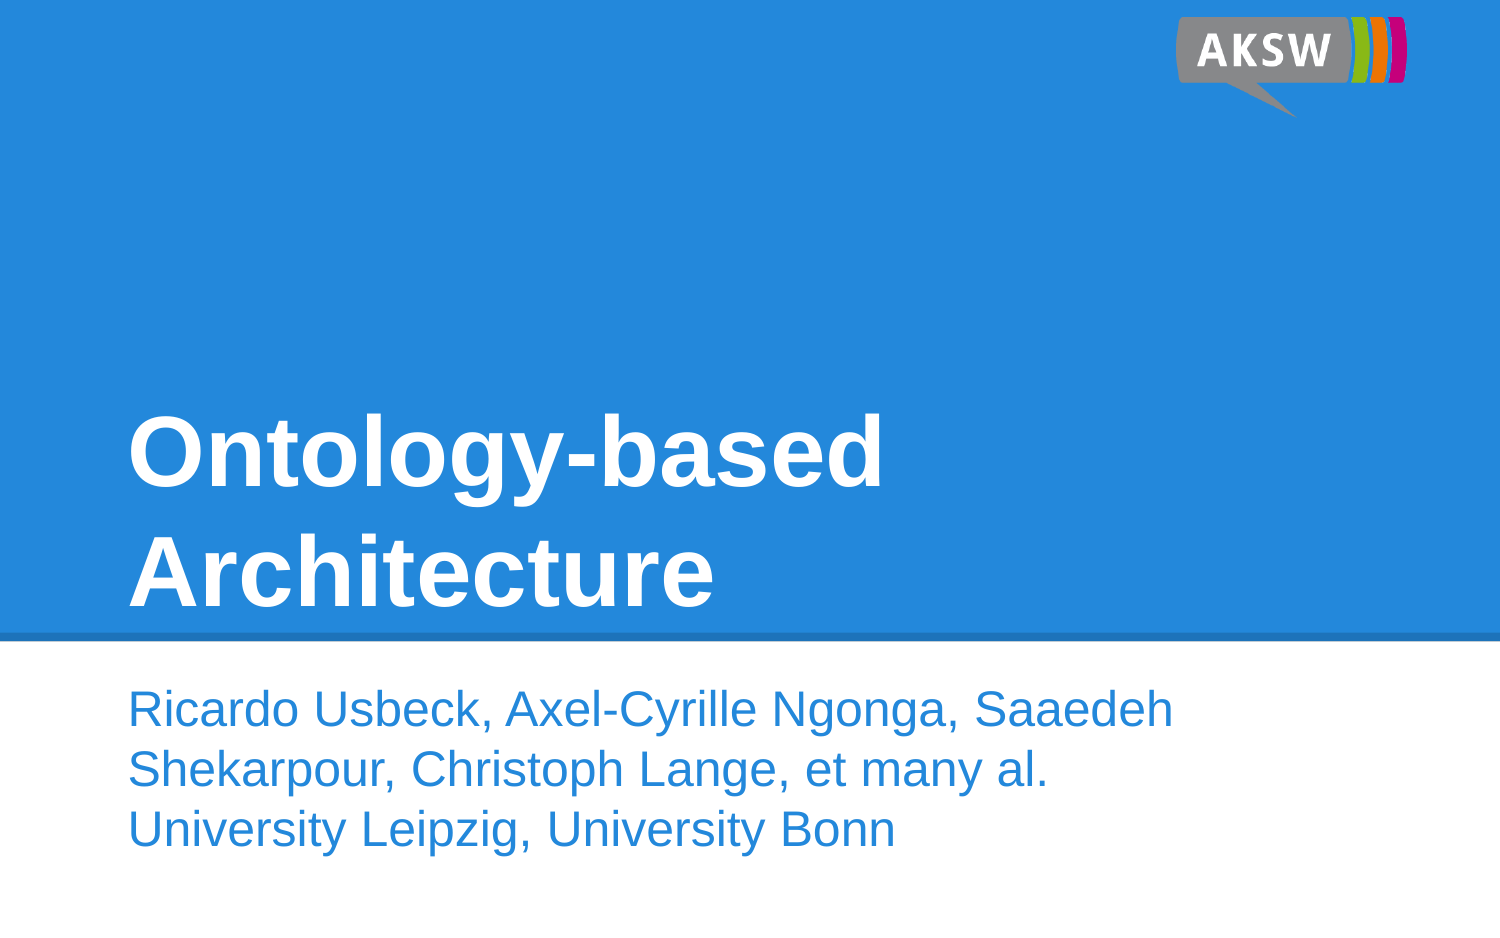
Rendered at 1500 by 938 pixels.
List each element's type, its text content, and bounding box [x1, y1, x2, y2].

subtitle Ricardo Usbeck, Axel-Cyrille Ngonga, Saaedeh Shekarpour, Christoph Lange, et many al. University Leipzig, University Bonn [112, 661, 1388, 803]
title Ontology-based Architecture [112, 340, 1388, 641]
picture [1175, 16, 1409, 119]
